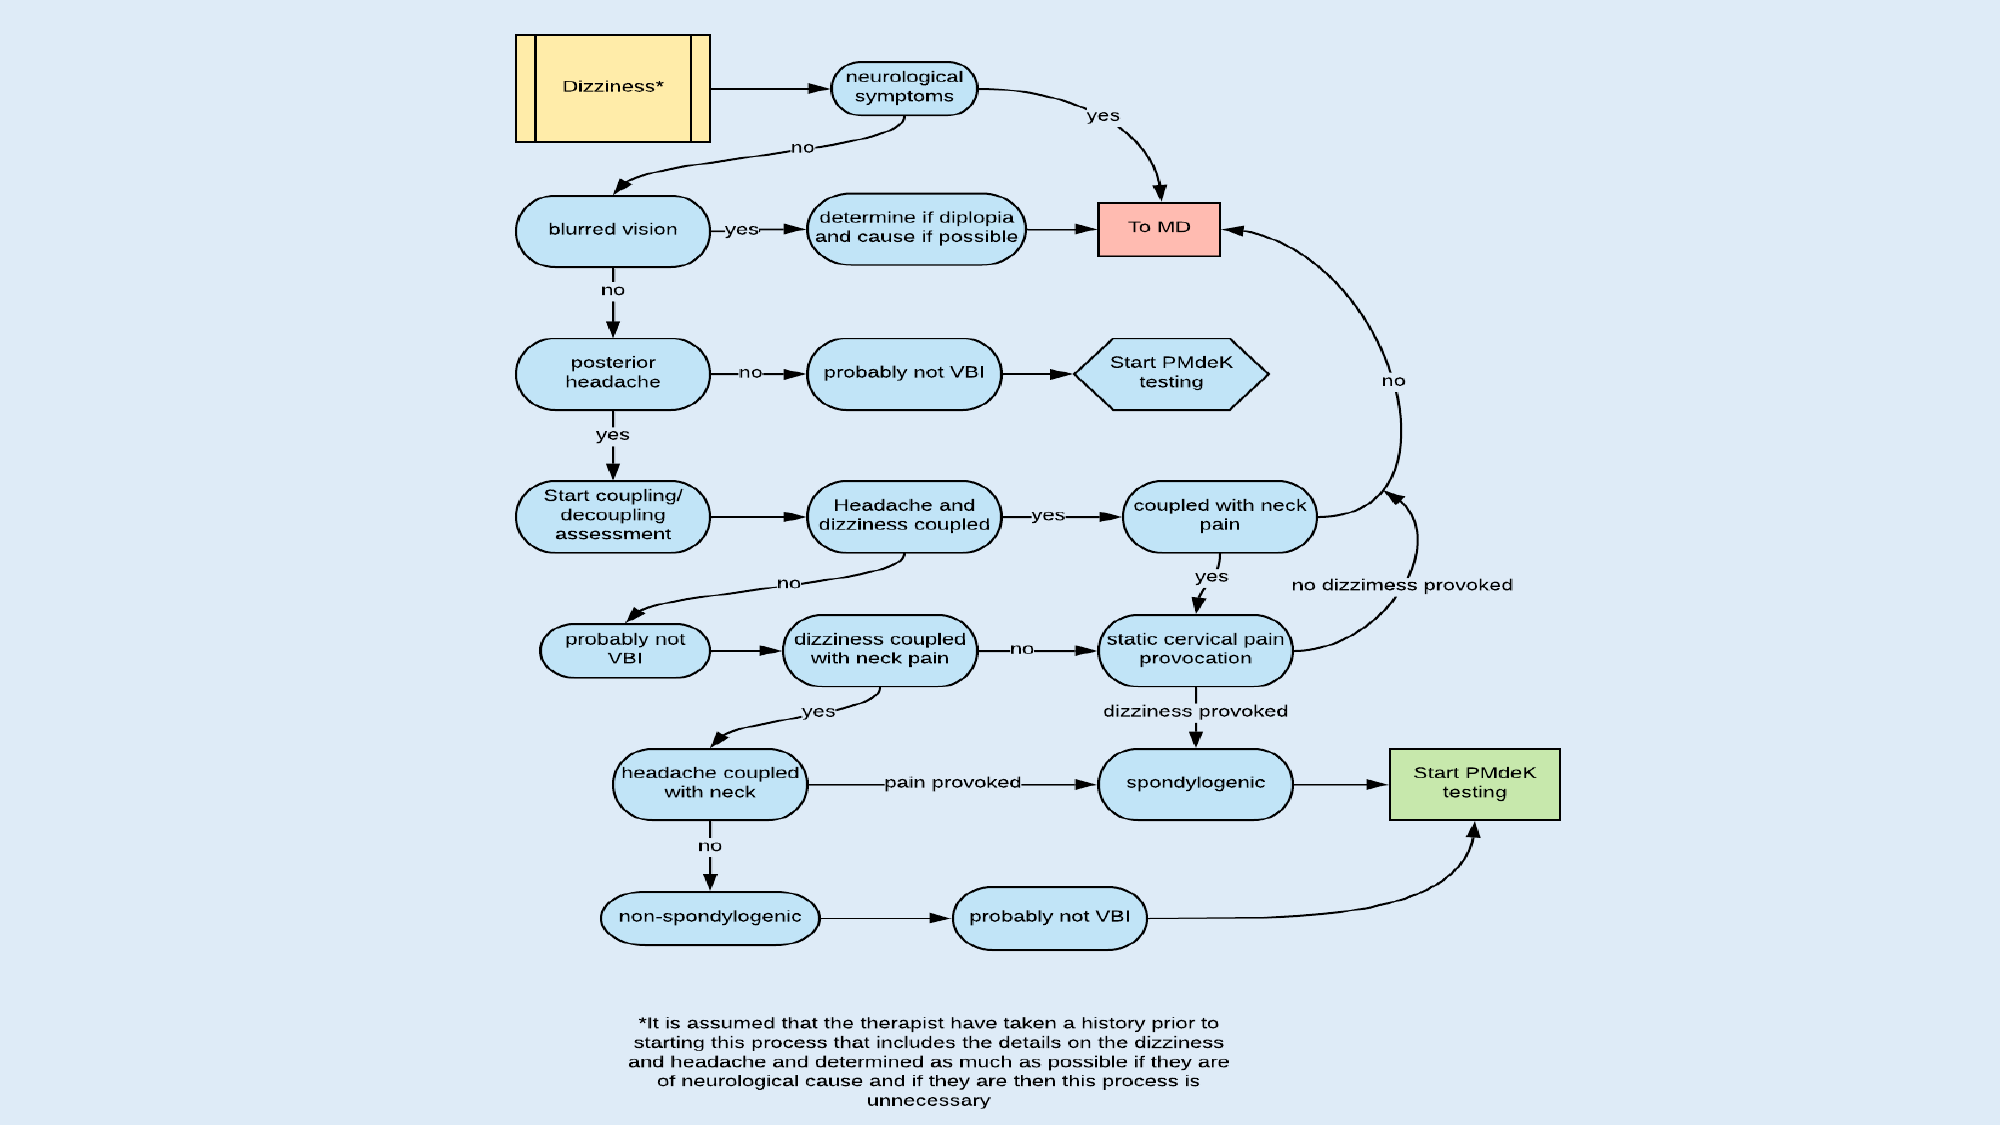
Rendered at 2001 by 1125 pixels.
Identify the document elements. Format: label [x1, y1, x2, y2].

picture [494, 0, 1575, 1125]
